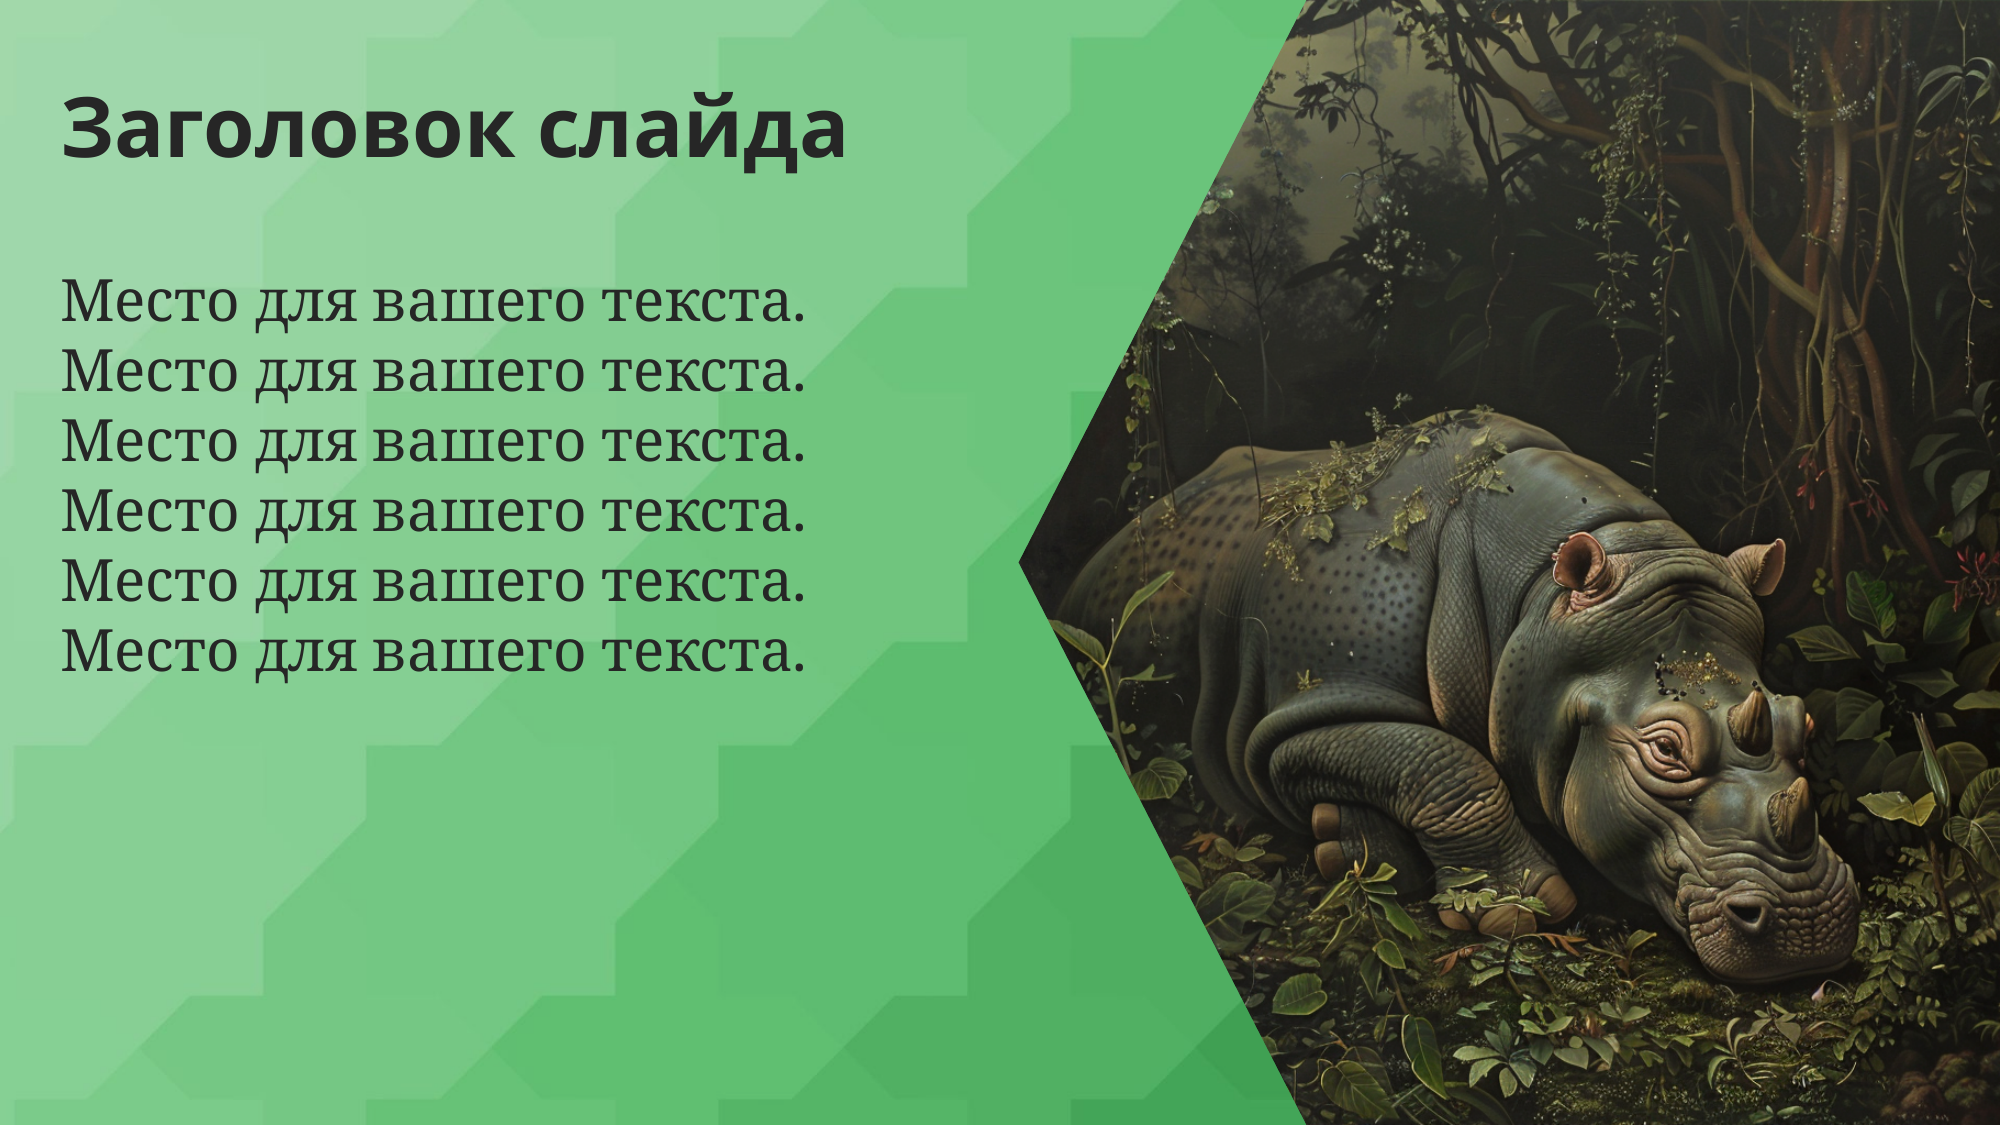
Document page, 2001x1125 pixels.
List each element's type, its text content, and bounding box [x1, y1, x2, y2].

text_box Заголовок слайда [45, 77, 950, 255]
picture [1018, 0, 2000, 1125]
text_box Место для вашего текста. Место для вашего текста. Место для вашего текста. Место для вашего текста. Место для вашего текста. Место для вашего текста. [45, 255, 950, 761]
